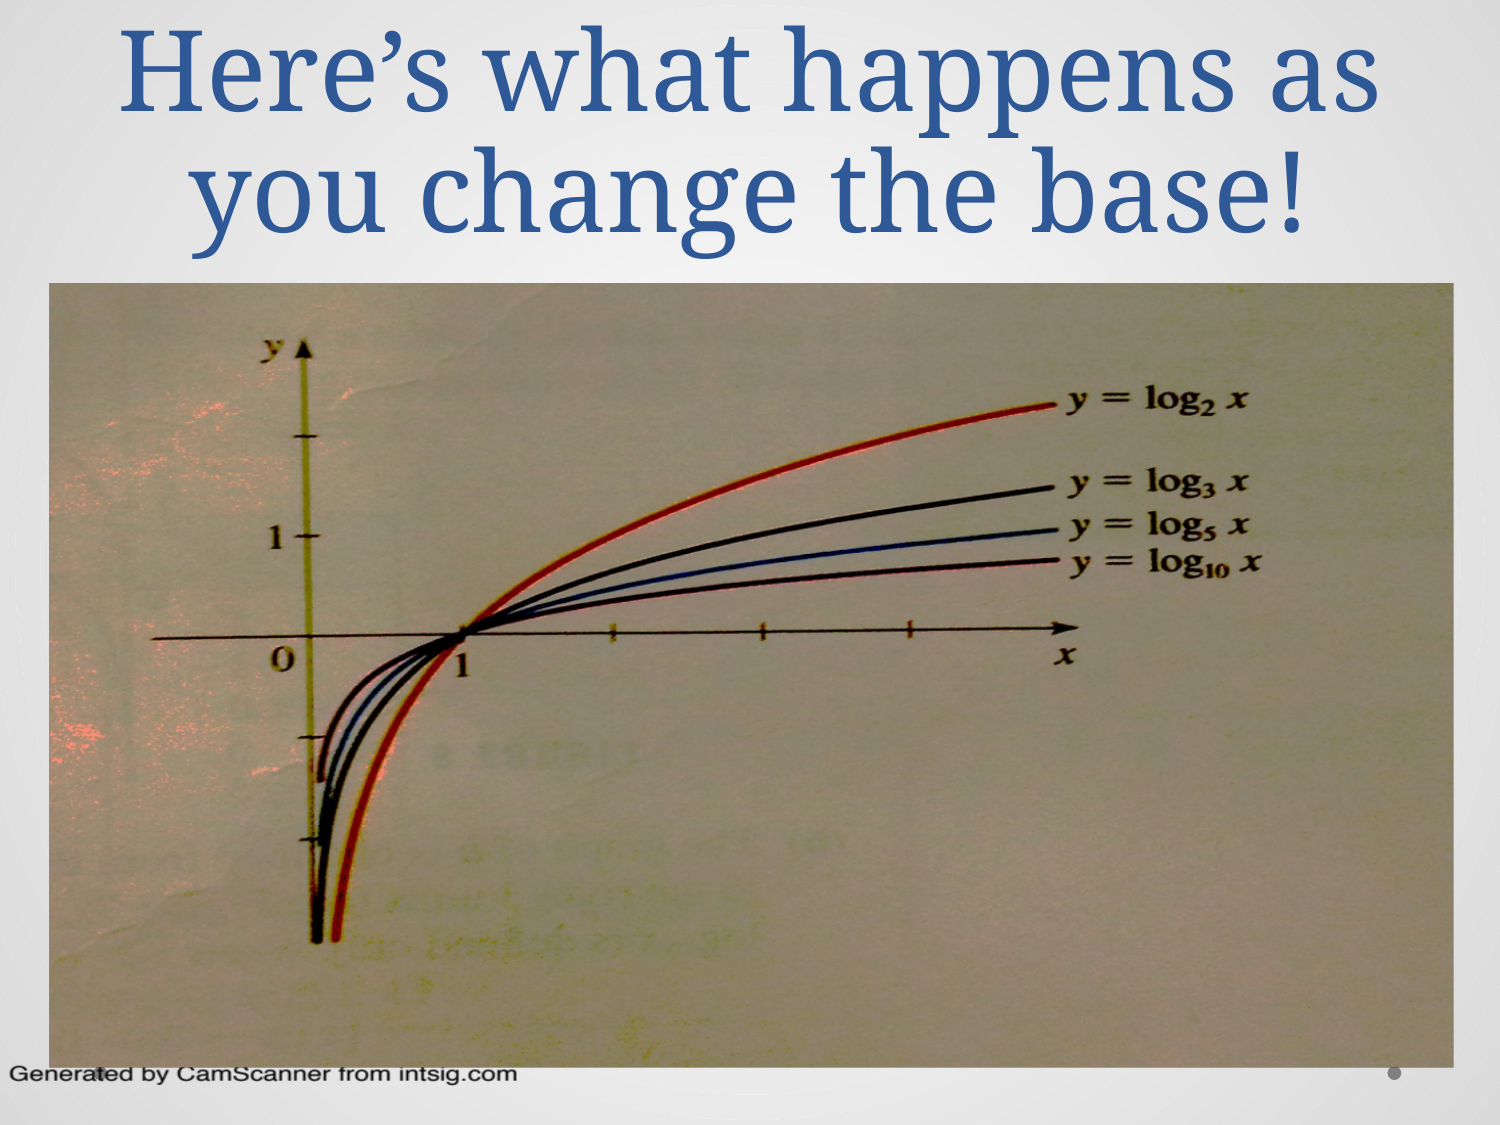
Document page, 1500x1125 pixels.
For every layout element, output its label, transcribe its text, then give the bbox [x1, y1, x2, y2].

title Here’s what happens as you change the base! [75, 0, 1425, 263]
picture [0, 283, 1500, 1092]
